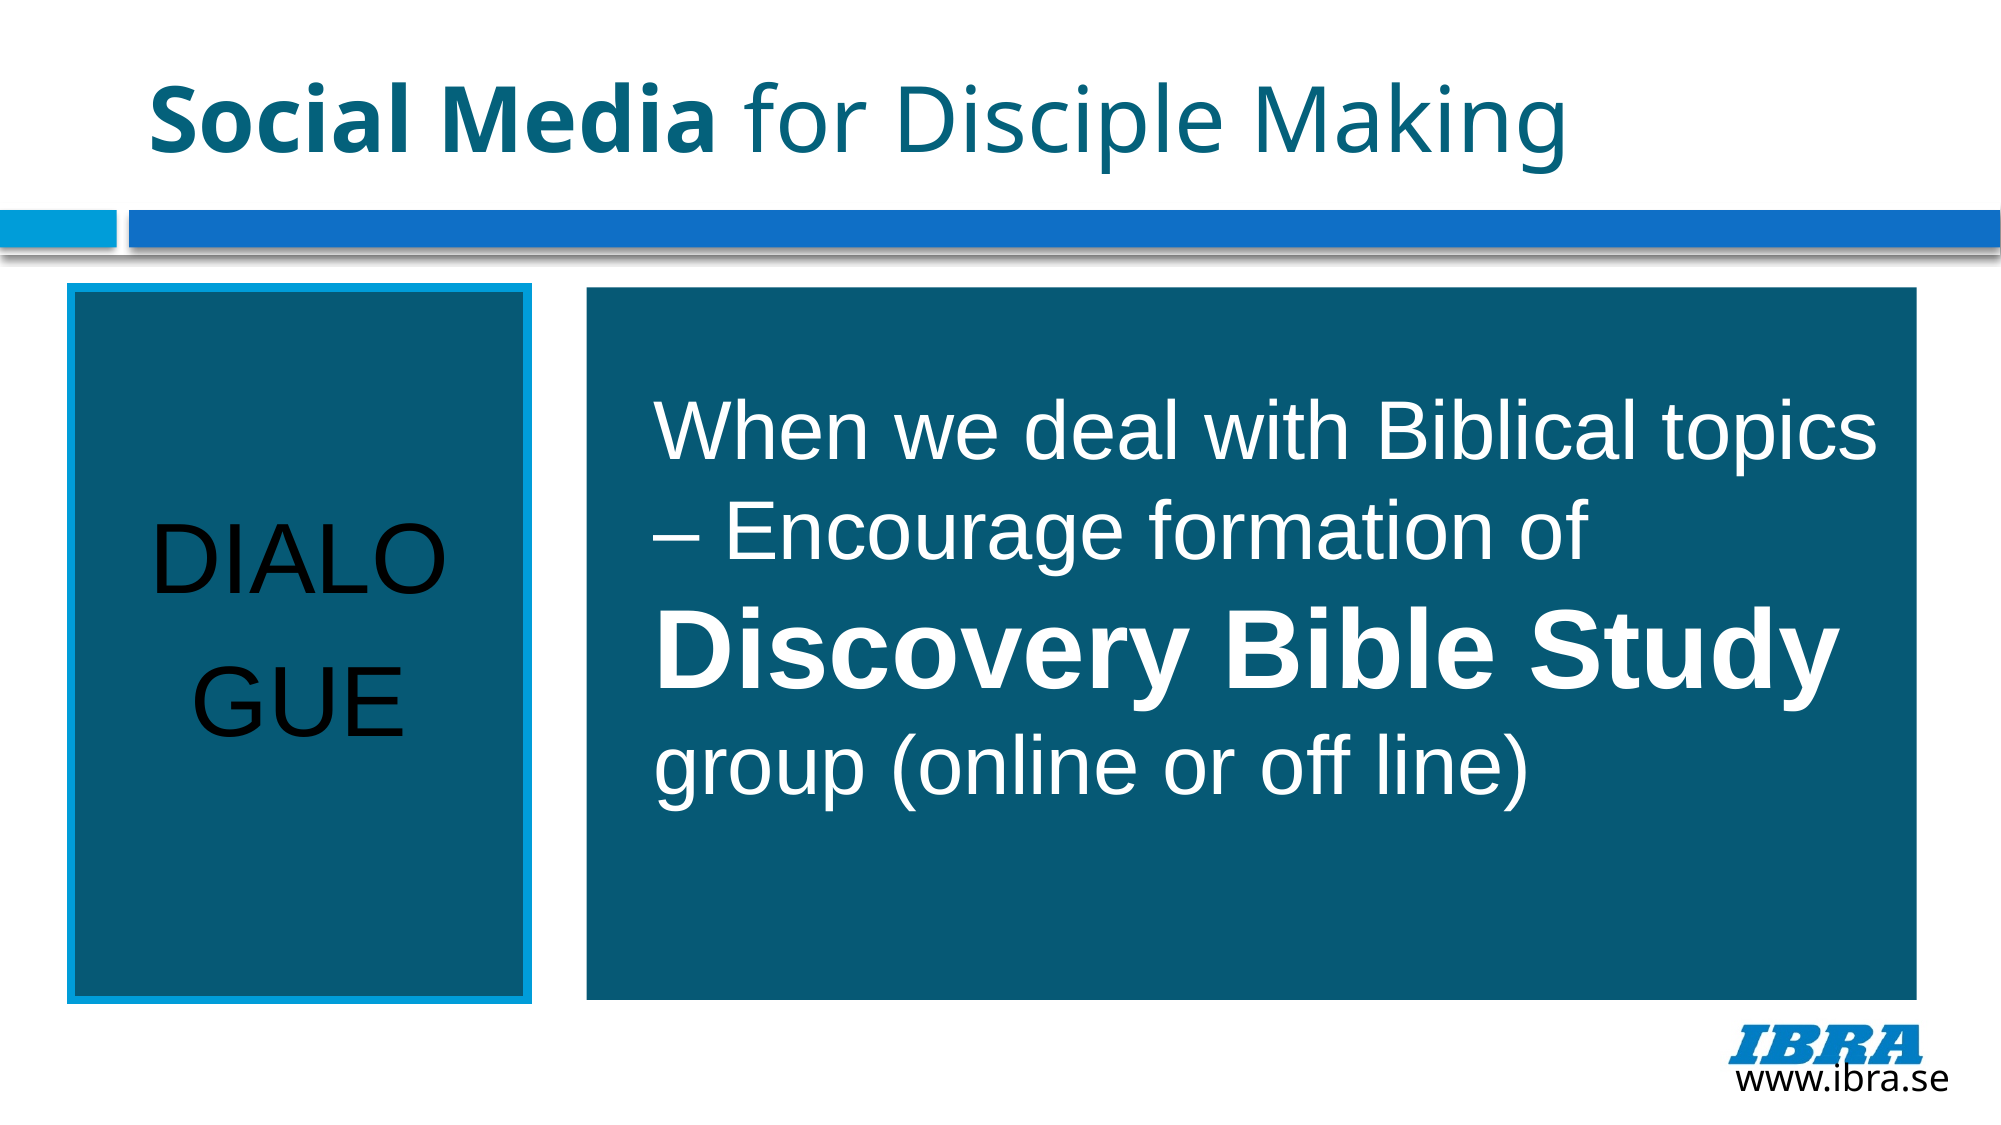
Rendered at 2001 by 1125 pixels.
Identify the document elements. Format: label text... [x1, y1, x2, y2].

picture [1720, 987, 1930, 1106]
title Social Media for Disciple Making [133, 44, 1900, 188]
list When we deal with Biblical topics – Encourage formation of Discovery Bible Study group (online or off line) [586, 287, 1917, 1000]
list DIALO GUE [67, 283, 532, 1004]
text_box www.ibra.se [1936, 1046, 1993, 1107]
